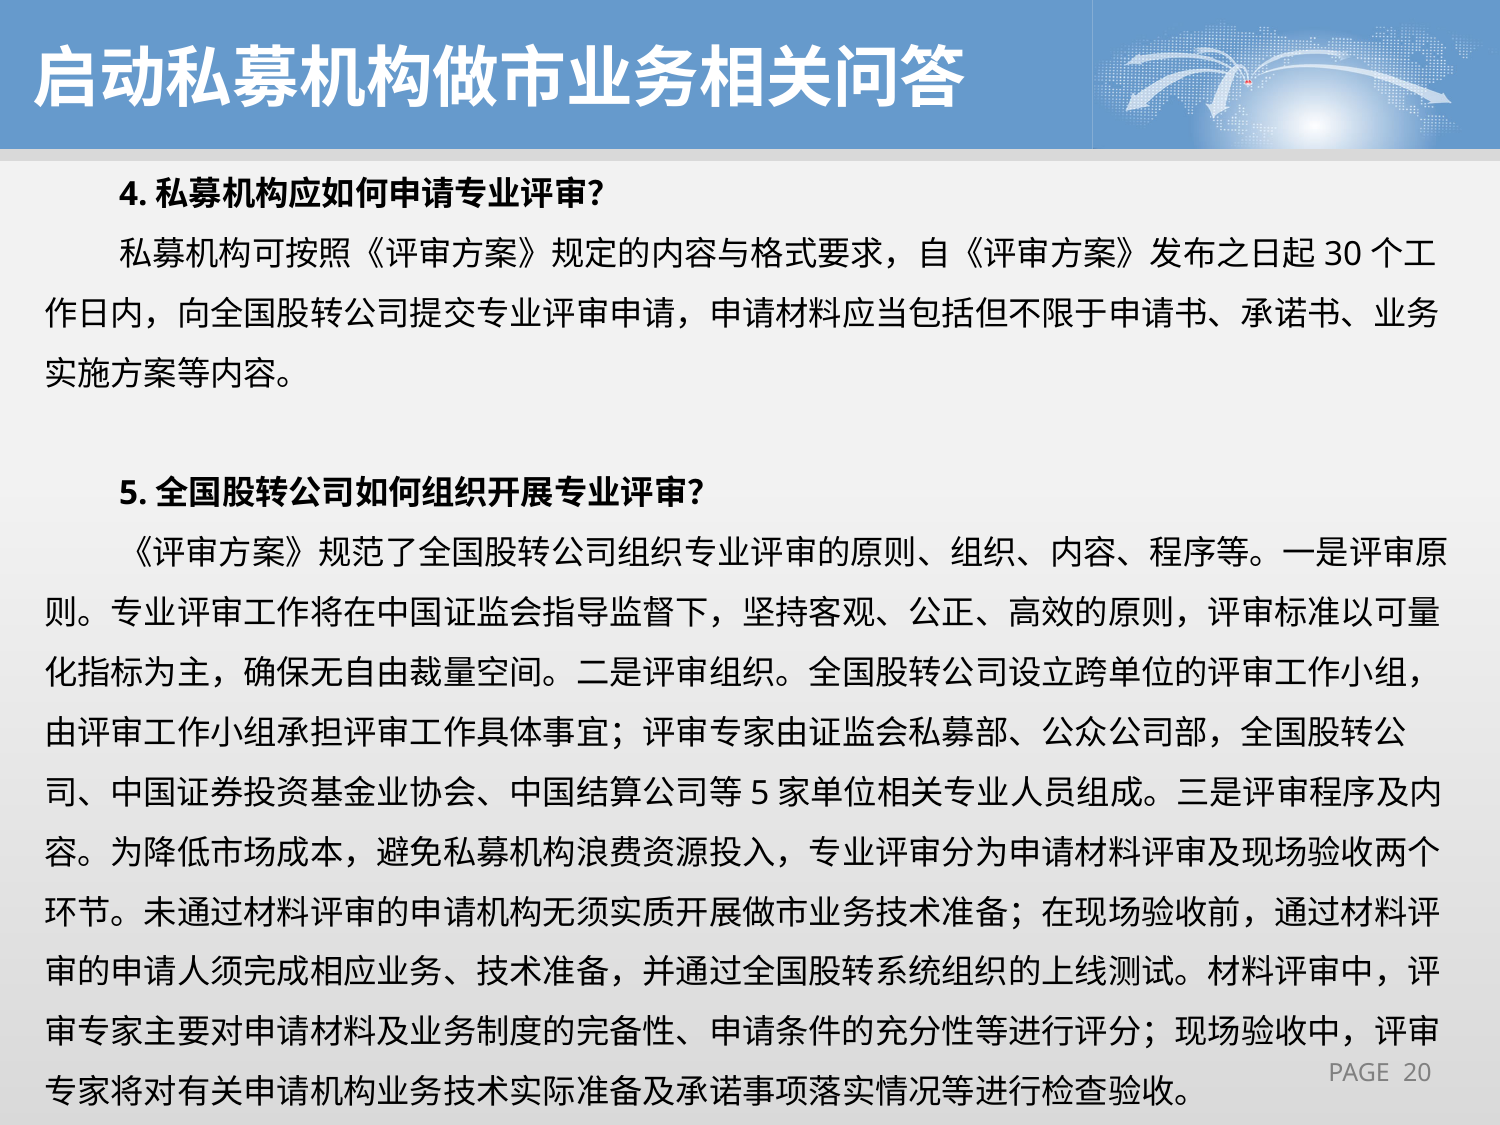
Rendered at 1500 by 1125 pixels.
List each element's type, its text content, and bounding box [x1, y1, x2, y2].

text_box 4.私募机构应如何申请专业评审？ 私募机构可按照《评审方案》规定的内容与格式要求，自《评审方案》发布之日起30个工作日内，向全国股转公司提交专业评审申请，申请材料应当包括但不限于申请书、承诺书、业务实施方案等内容。 5.全国股转公司如何组织开展专业评审？ 《评审方案》规范了全国股转公司组织专业评审的原则、组织、内容、程序等。一是评审原则。专业评审工作将在中国证监会指导监督下，坚持客观、公正、高效的原则，评审标准以可量化指标为主，确保无自由裁量空间。二是评审组织。全国股转公司设立跨单位的评审工作小组，由评审工作小组承担评审工作具体事宜；评审专家由证监会私募部、公众公司部，全国股转公司、中国证券投资基金业协会、中国结算公司等5家单位相关专业人员组成。三是评审程序及内容。为降低市场成本，避免私募机构浪费资源投入，专业评审分为申请材料评审及现场验收两个环节。未通过材料评审的申请机构无须实质开展做市业务技术准备；在现场验收前，通过材料评审的申请人须完成相应业务、技术准备，并通过全国股转系统组织的上线测试。材料评审中，评审专家主要对申请材料及业务制度的完备性、申请条件的充分性等进行评分；现场验收中，评审专家将对有关申请机构业务技术实际准备及承诺事项落实情况等进行检查验收。 [29, 144, 1471, 1118]
picture [0, 0, 1500, 149]
text_box 启动私募机构做市业务相关问答 [17, 10, 1500, 140]
